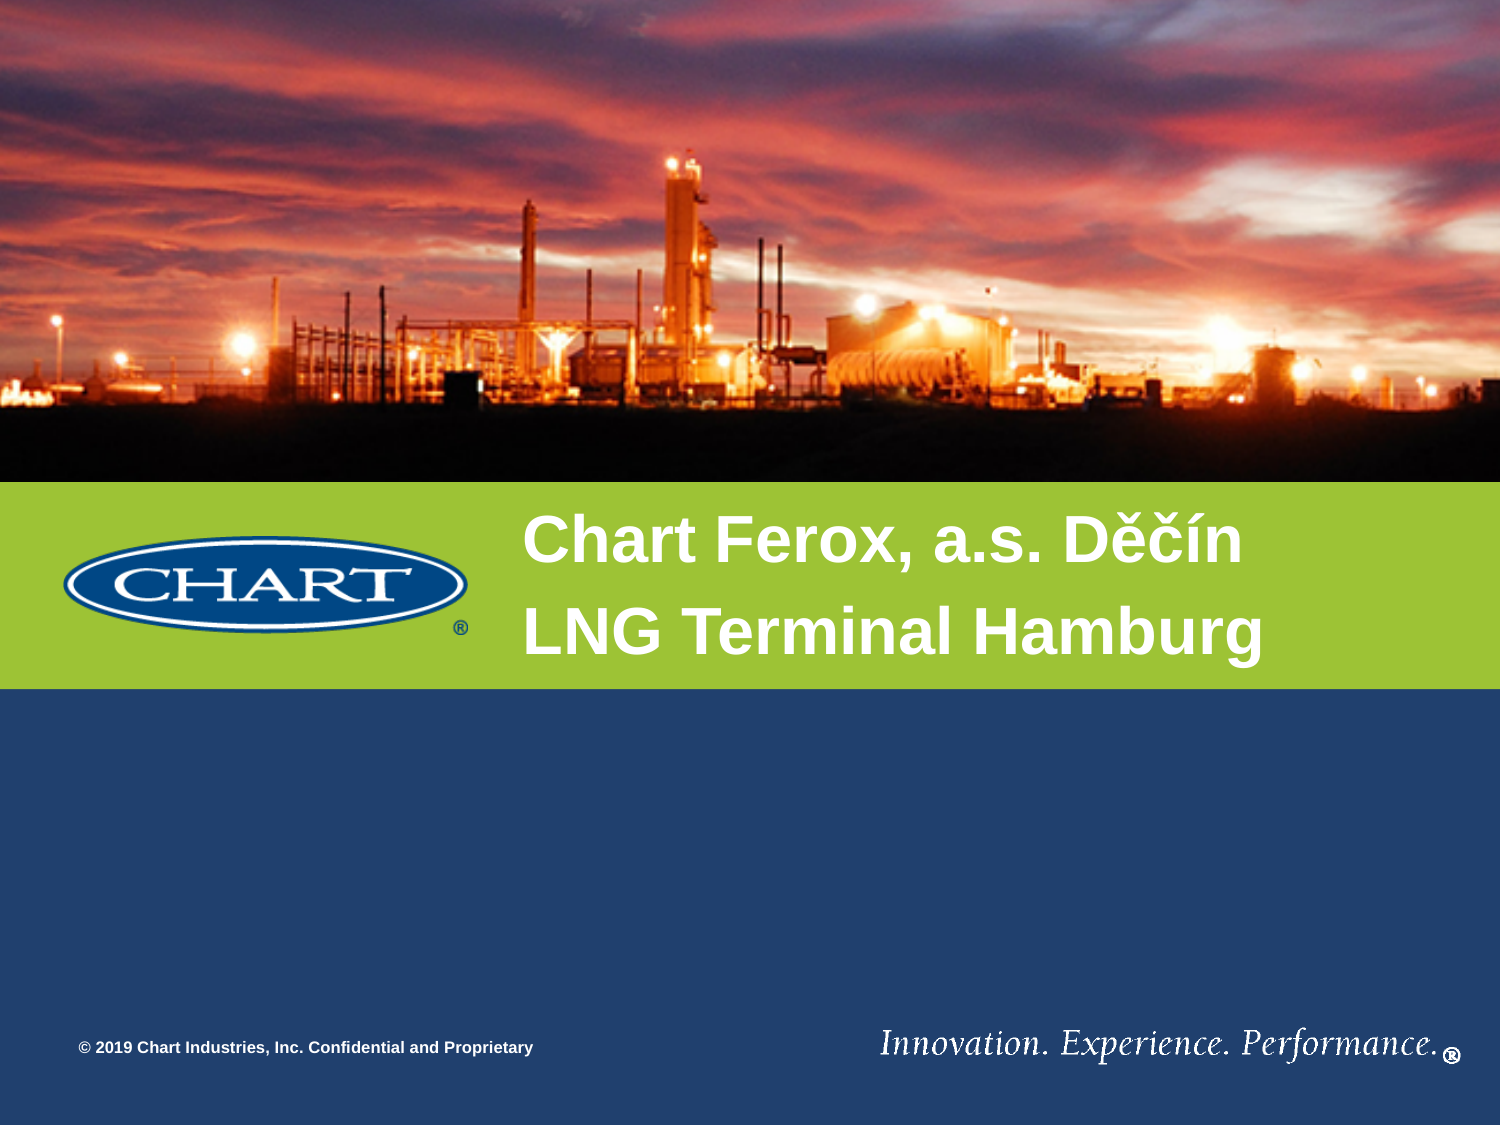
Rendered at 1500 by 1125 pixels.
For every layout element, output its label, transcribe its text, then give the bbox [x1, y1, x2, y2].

list Chart Ferox, a.s. Děčín LNG Terminal Hamburg [507, 496, 1469, 703]
picture [0, 0, 1500, 482]
picture [839, 1013, 1469, 1071]
picture [63, 536, 468, 635]
